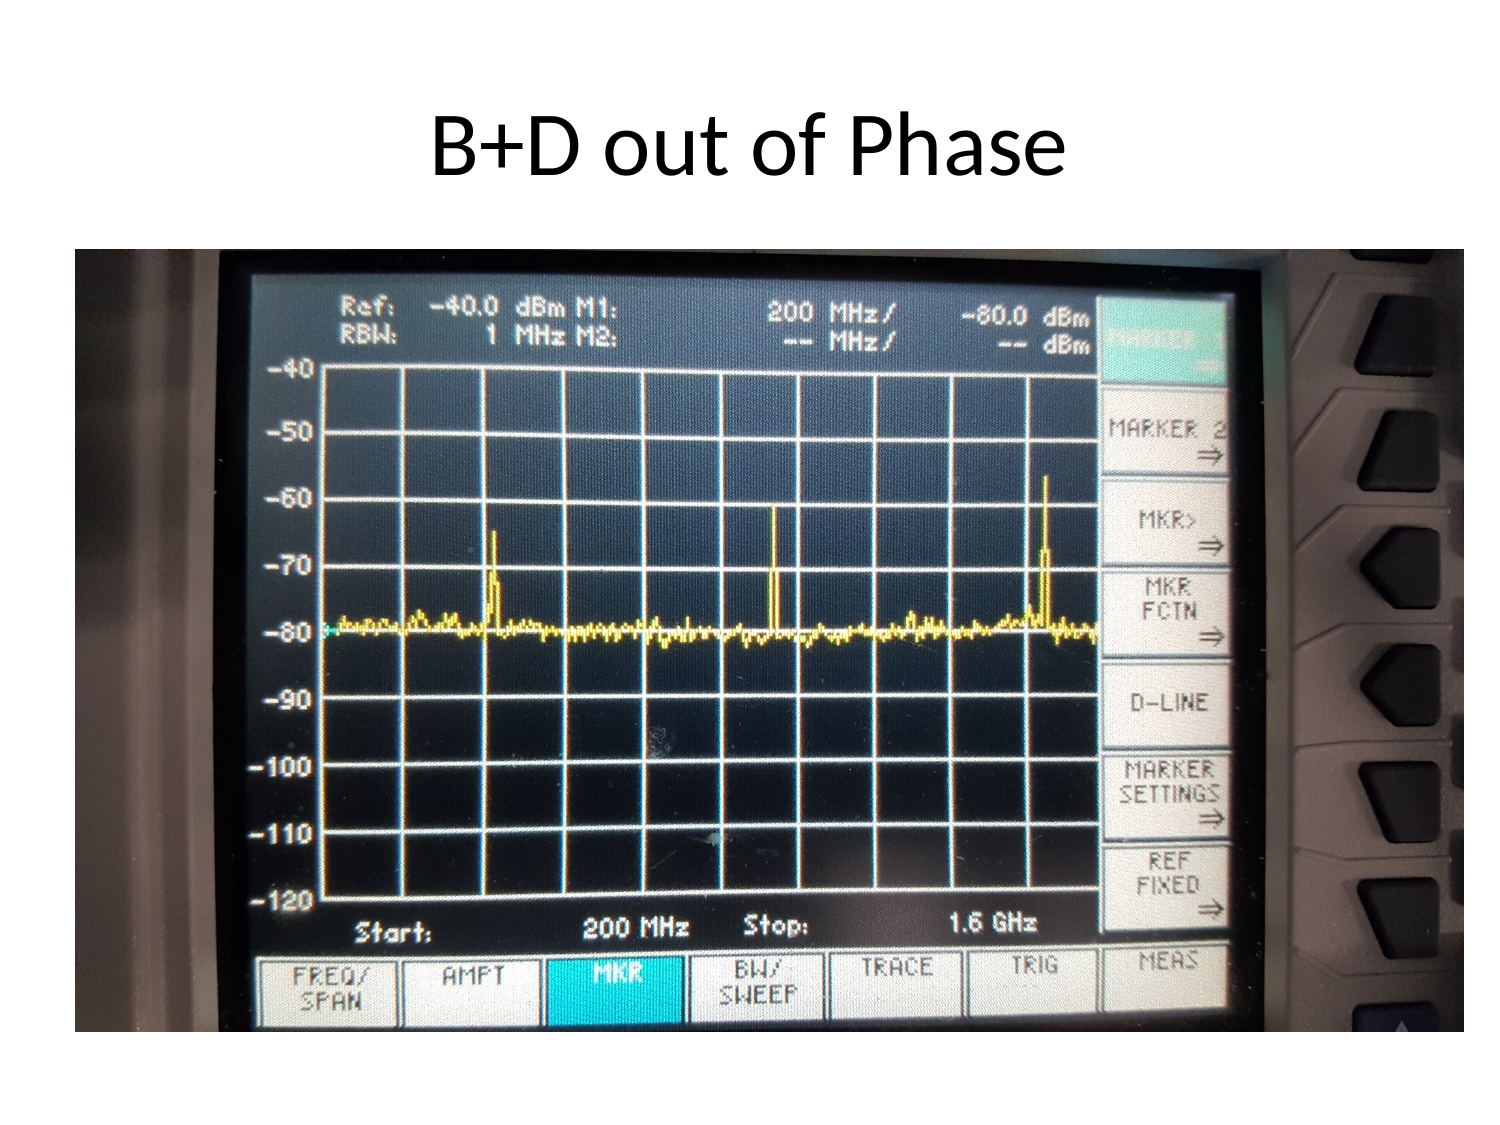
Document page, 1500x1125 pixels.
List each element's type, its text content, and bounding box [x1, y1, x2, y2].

title B+D out of Phase [75, 45, 1425, 233]
picture [74, 249, 1465, 1032]
